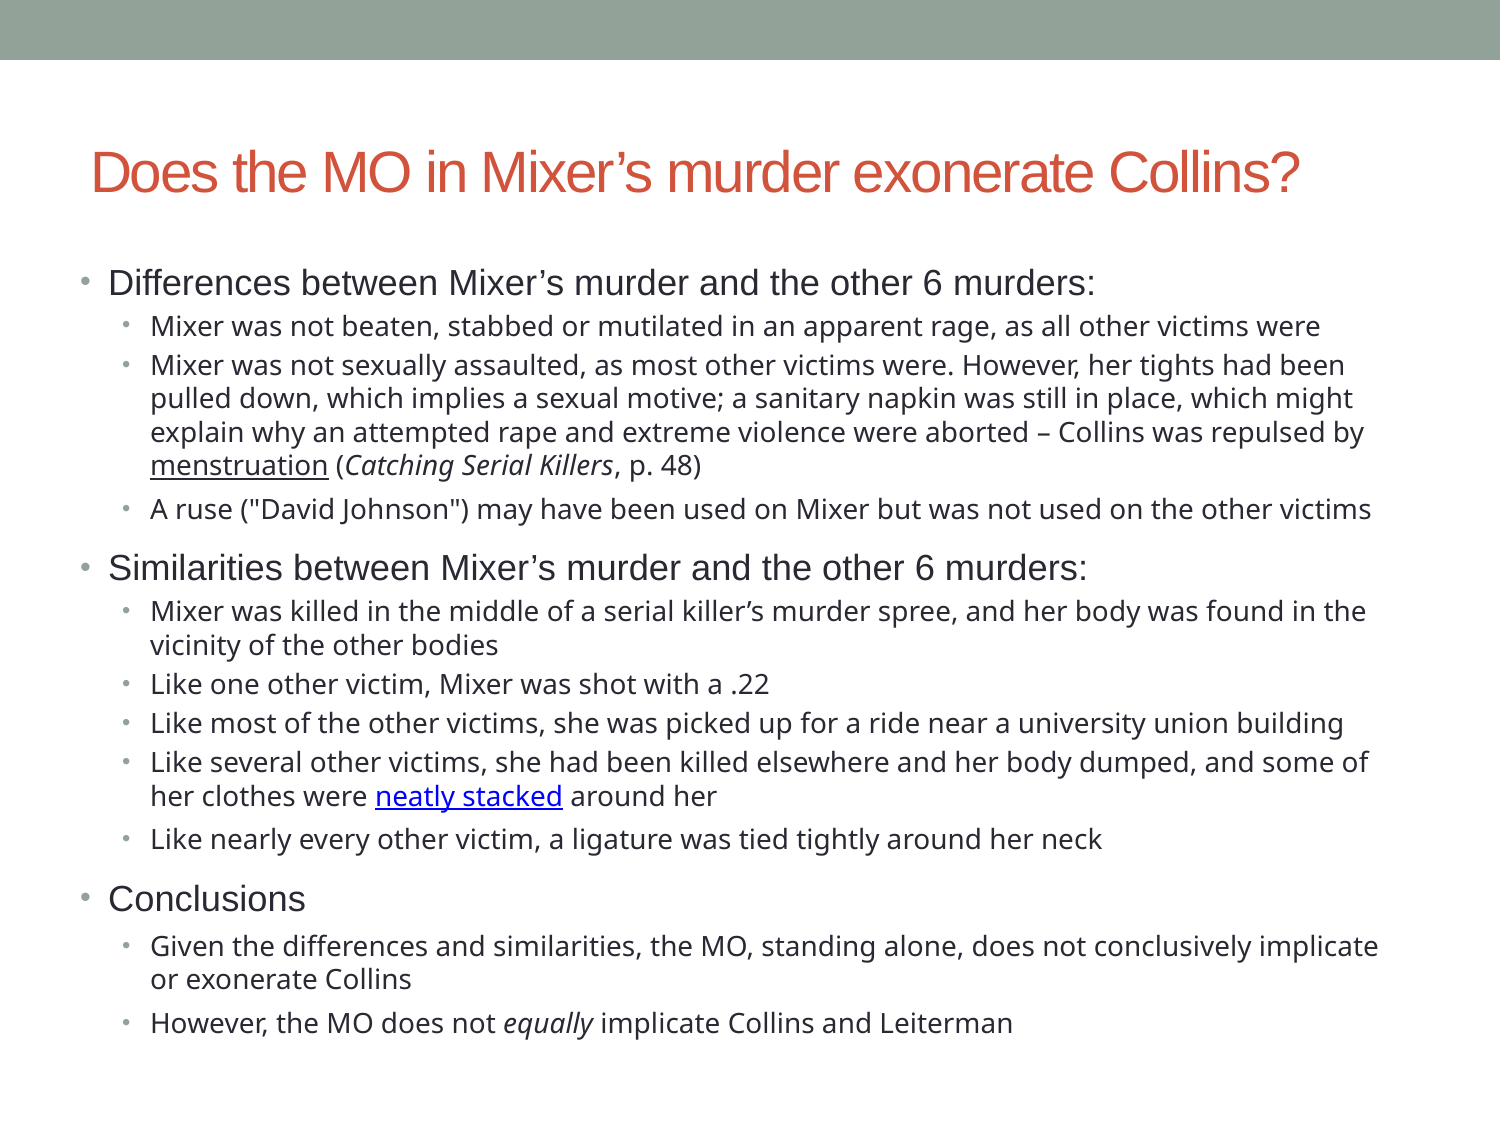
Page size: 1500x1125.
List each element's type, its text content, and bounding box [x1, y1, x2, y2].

title Does the MO in Mixer’s murder exonerate Collins? [75, 87, 1425, 250]
list Differences between Mixer’s murder and the other 6 murders: Mixer was not beaten, stabbed or mutilated in an apparent rage, as all other victims were Mixer was not sexually assaulted, as most other victims were. However, her tights had been pulled down, which implies a sexual motive; a sanitary napkin was still in place, which might explain why an attempted rape and extreme violence were aborted – Collins was repulsed by menstruation (Catching Serial Killers, p. 48) A ruse ("David Johnson") may have been used on Mixer but was not used on the other victims Similarities between Mixer’s murder and the other 6 murders: Mixer was killed in the middle of a serial killer’s murder spree, and her body was found in the vicinity of the other bodies Like one other victim, Mixer was shot with a .22 Like most of the other victims, she was picked up for a ride near a university union building Like several other victims, she had been killed elsewhere and her body dumped, and some of her clothes were neatly stacked around her Like nearly every other victim, a ligature was tied tightly around her neck Conclusions Given the differences and similarities, the MO, standing alone, does not conclusively implicate or exonerate Collins However, the MO does not equally implicate Collins and Leiterman [65, 251, 1425, 1052]
